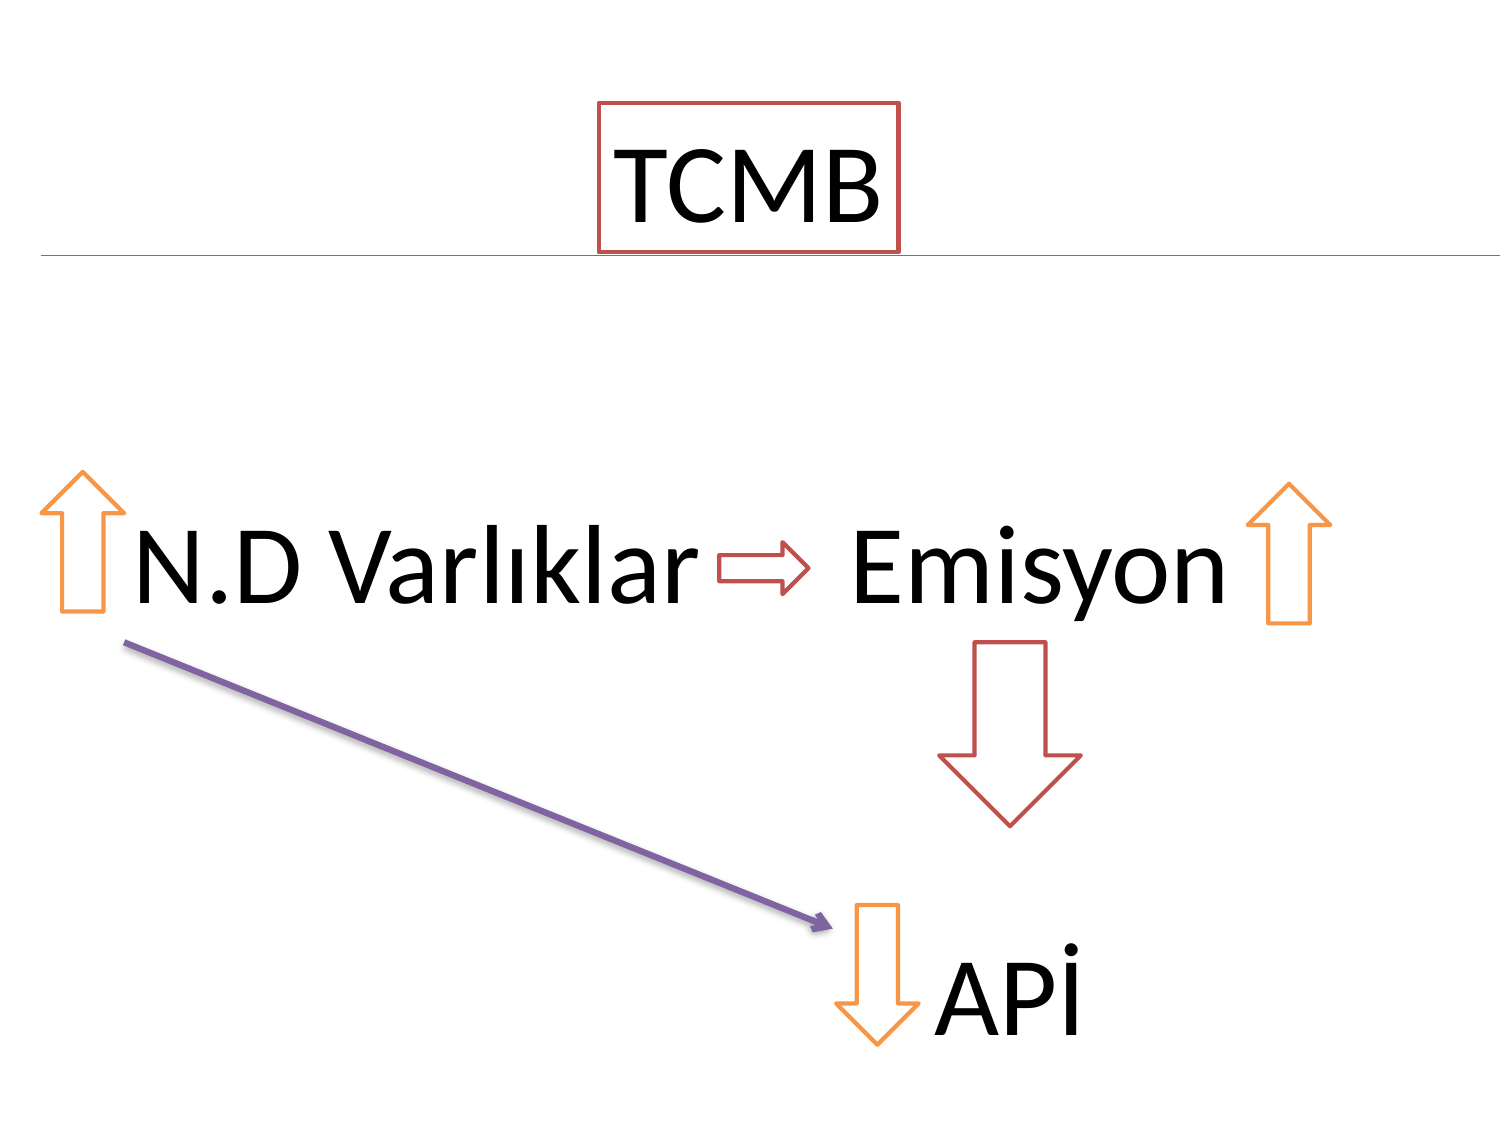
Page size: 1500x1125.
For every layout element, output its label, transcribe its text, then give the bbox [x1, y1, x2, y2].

text_box APİ [919, 915, 1101, 1066]
text_box Emisyon [835, 483, 1246, 634]
text_box TCMB [597, 101, 901, 254]
text_box [834, 902, 921, 1047]
text_box [937, 640, 1083, 829]
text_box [123, 642, 834, 929]
text_box [39, 469, 127, 614]
text_box [717, 540, 811, 597]
text_box N.D Varlıklar [118, 483, 716, 634]
text_box [1245, 481, 1333, 626]
